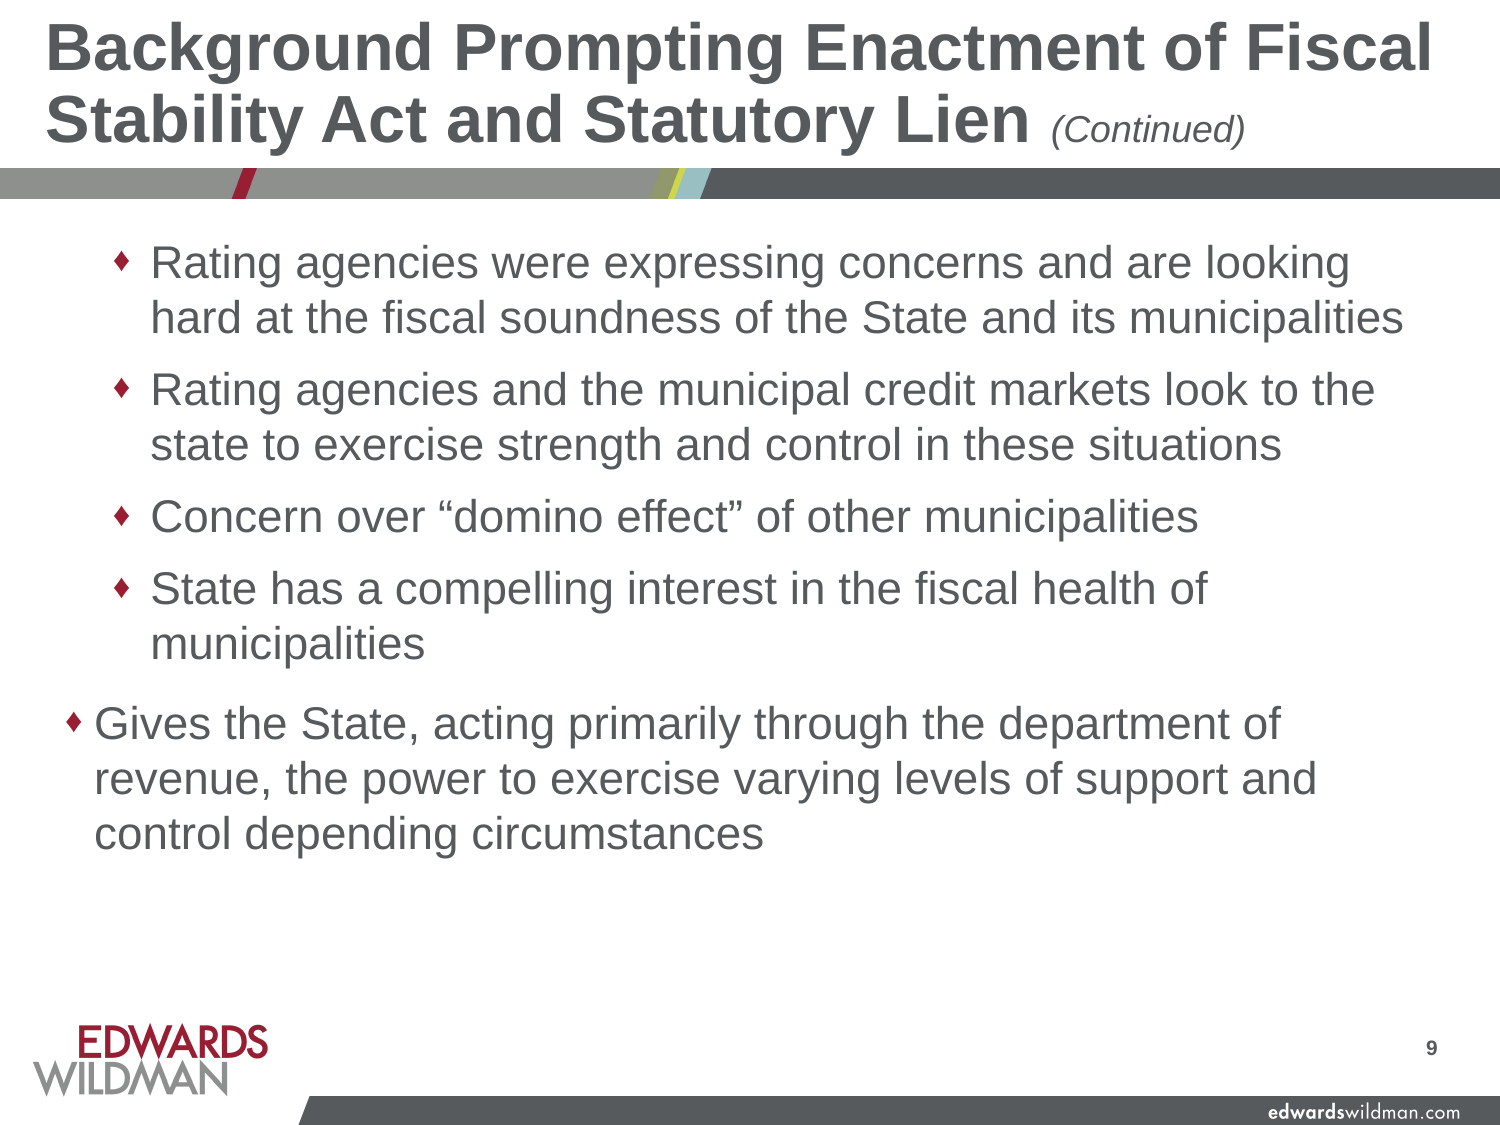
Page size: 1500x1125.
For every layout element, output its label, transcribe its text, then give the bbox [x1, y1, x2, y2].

picture [0, 993, 1500, 1125]
list Rating agencies were expressing concerns and are looking hard at the fiscal soundness of the State and its municipalities Rating agencies and the municipal credit markets look to the state to exercise strength and control in these situations Concern over “domino effect” of other municipalities State has a compelling interest in the fiscal health of municipalities Gives the State, acting primarily through the department of revenue, the power to exercise varying levels of support and control depending circumstances [50, 224, 1463, 931]
title Background Prompting Enactment of Fiscal Stability Act and Statutory Lien (Continued) [45, 13, 1463, 158]
picture [0, 168, 1500, 199]
slide_number 9 [1112, 999, 1438, 1060]
